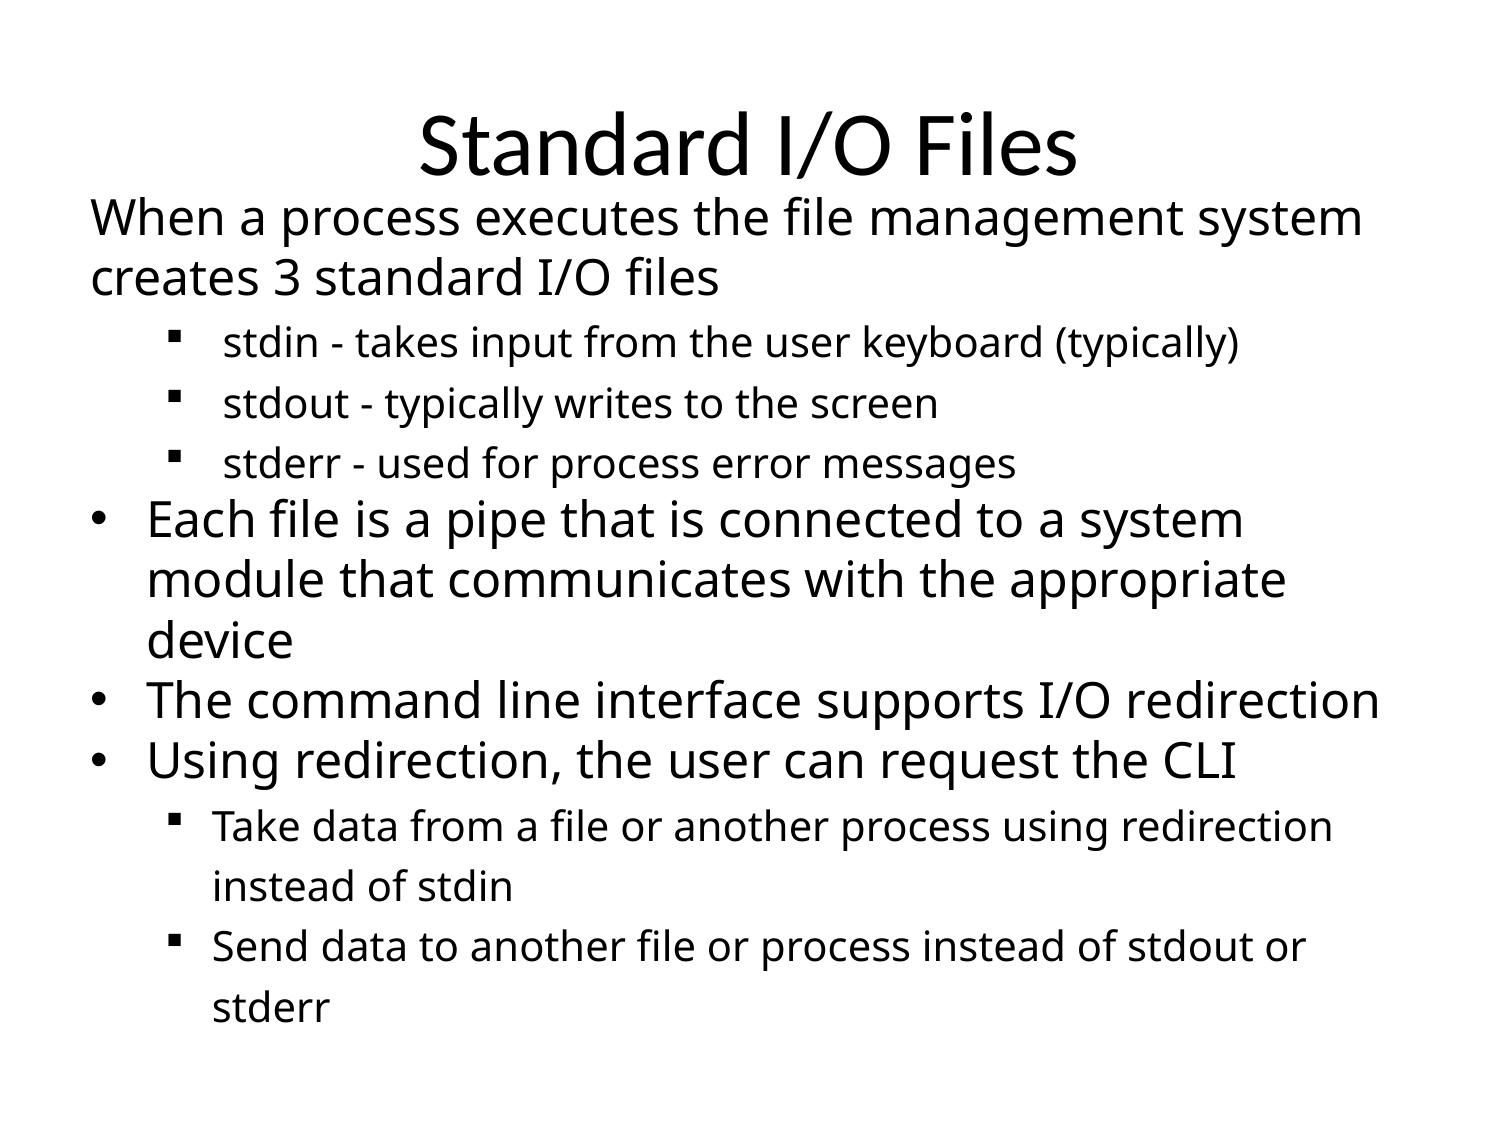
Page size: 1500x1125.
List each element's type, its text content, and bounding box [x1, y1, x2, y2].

title Standard I/O Files [75, 45, 1425, 233]
list When a process executes the file management system creates 3 standard I/O files stdin - takes input from the user keyboard (typically) stdout - typically writes to the screen stderr - used for process error messages Each file is a pipe that is connected to a system module that communicates with the appropriate device The command line interface supports I/O redirection Using redirection, the user can request the CLI Take data from a file or another process using redirection instead of stdin Send data to another file or process instead of stdout or stderr [75, 233, 1400, 1039]
